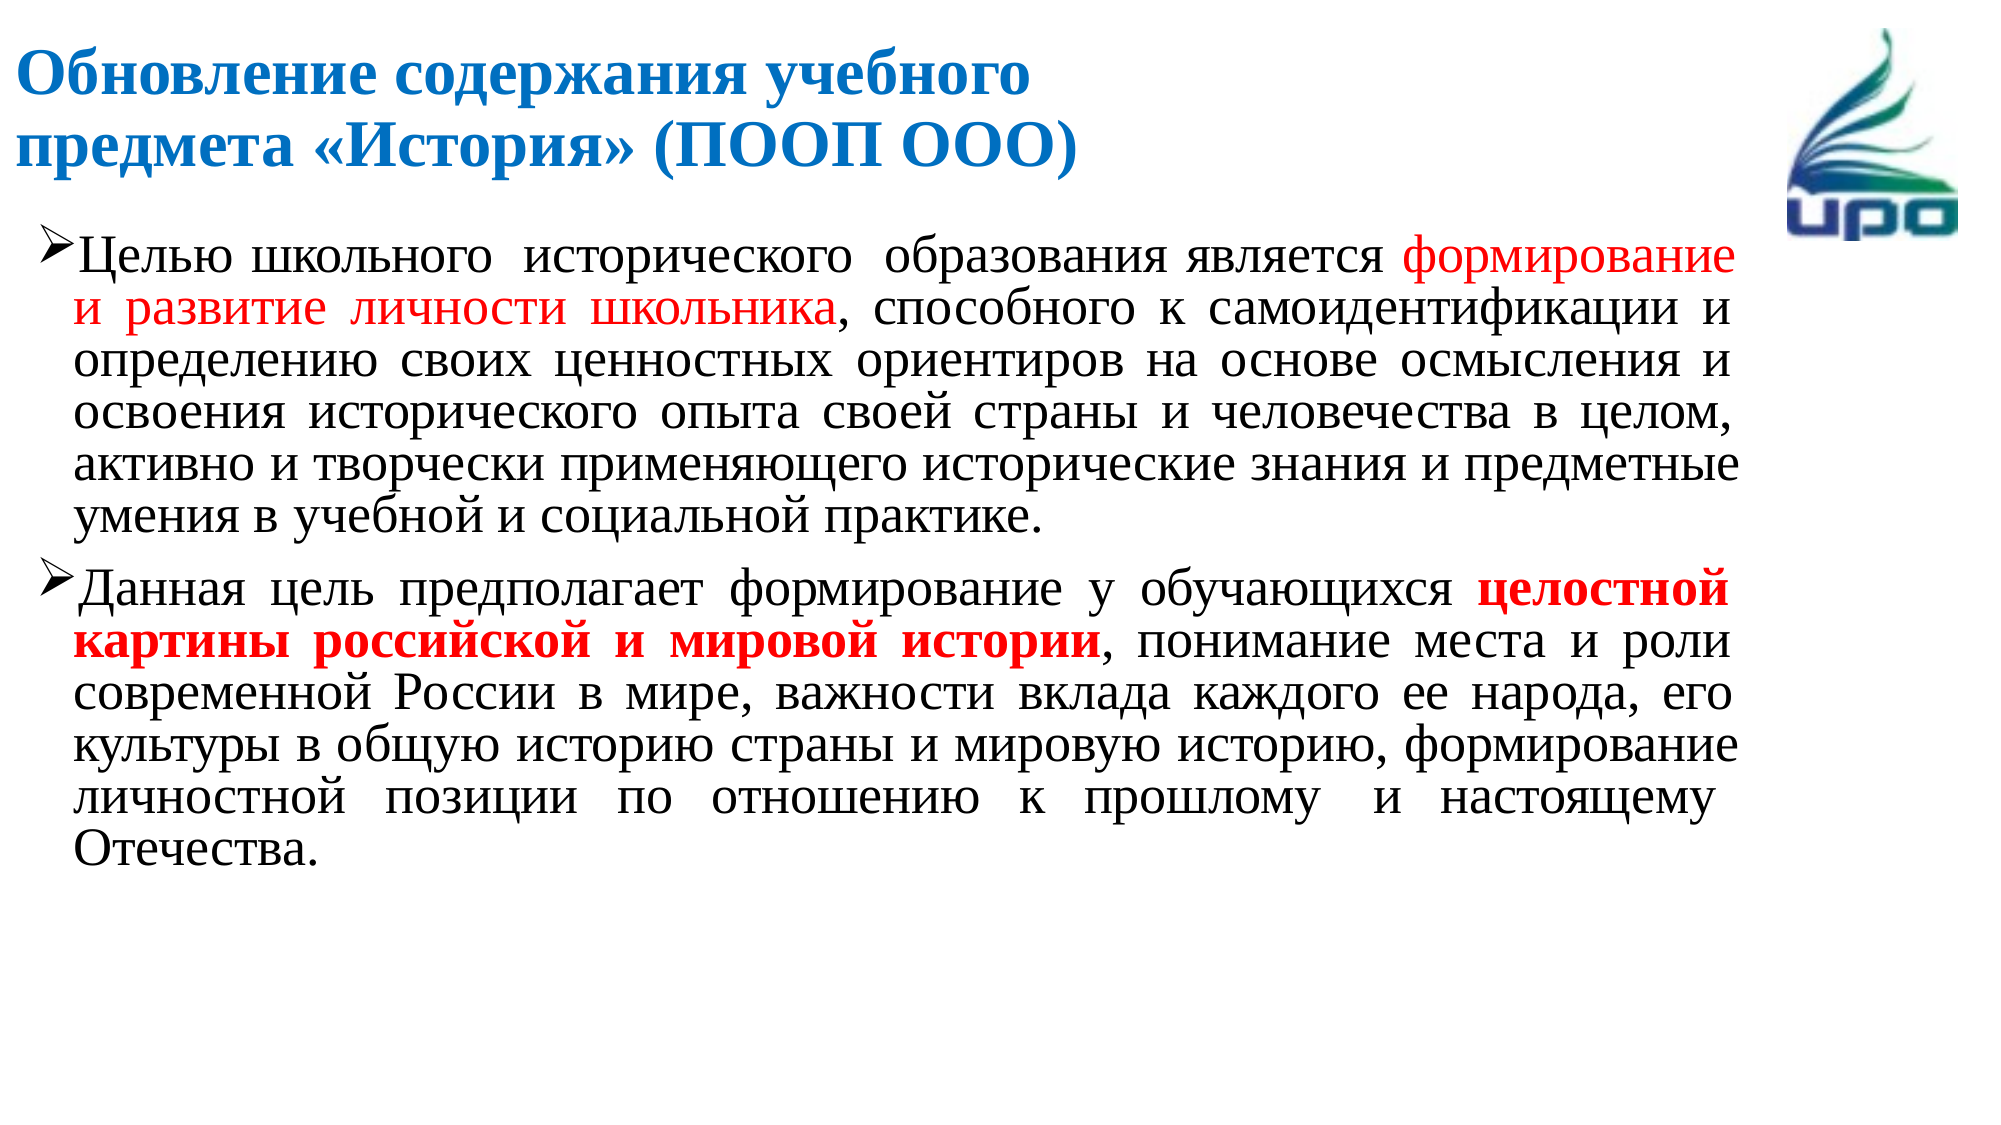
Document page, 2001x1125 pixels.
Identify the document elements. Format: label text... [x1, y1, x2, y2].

text_box Целью школьного исторического образования является формирование и развитие личности школьника, способного к самоидентификации и определению своих ценностных ориентиров на основе осмысления и освоения исторического опыта своей страны и человечества в целом, активно и творчески применяющего исторические знания и предметные умения в учебной и социальной практике. Данная цель предполагает формирование у обучающихся целостной картины российской и мировой истории, понимание места и роли современной России в мире, важности вклада каждого ее народа, его культуры в общую историю страны и мировую историю, формирование личностной позиции по отношению к прошлому и настоящему Отечества. [33, 216, 1756, 876]
title Обновление содержания учебного предмета «История» (ПООП ООО) [12, 24, 1080, 224]
picture [1786, 28, 1959, 241]
